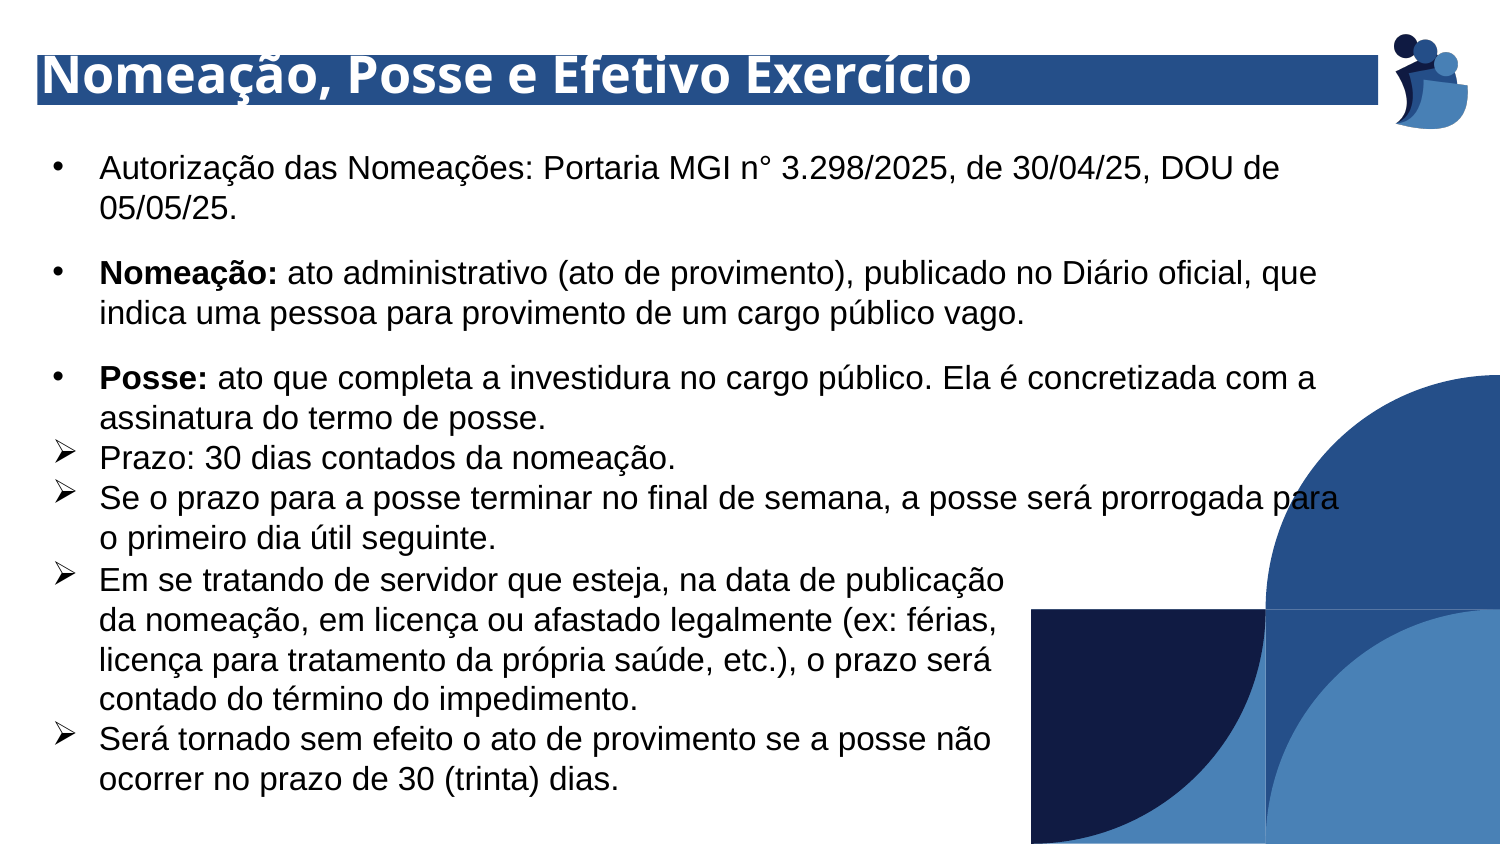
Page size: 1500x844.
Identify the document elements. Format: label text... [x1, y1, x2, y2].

text_box Em se tratando de servidor que esteja, na data de publicação da nomeação, em licença ou afastado legalmente (ex: férias, licença para tratamento da própria saúde, etc.), o prazo será contado do término do impedimento. Será tornado sem efeito o ato de provimento se a posse não ocorrer no prazo de 30 (trinta) dias. [37, 550, 1027, 805]
text_box Nomeação, Posse e Efetivo Exercício [37, 55, 1372, 105]
picture [1377, 20, 1480, 140]
text_box Autorização das Nomeações: Portaria MGI n° 3.298/2025, de 30/04/25, DOU de 05/05/25. Nomeação: ato administrativo (ato de provimento), publicado no Diário oficial, que indica uma pessoa para provimento de um cargo público vago. Posse: ato que completa a investidura no cargo público. Ela é concretizada com a assinatura do termo de posse. Prazo: 30 dias contados da nomeação. Se o prazo para a posse terminar no final de semana, a posse será prorrogada para o primeiro dia útil seguinte. [37, 138, 1379, 564]
